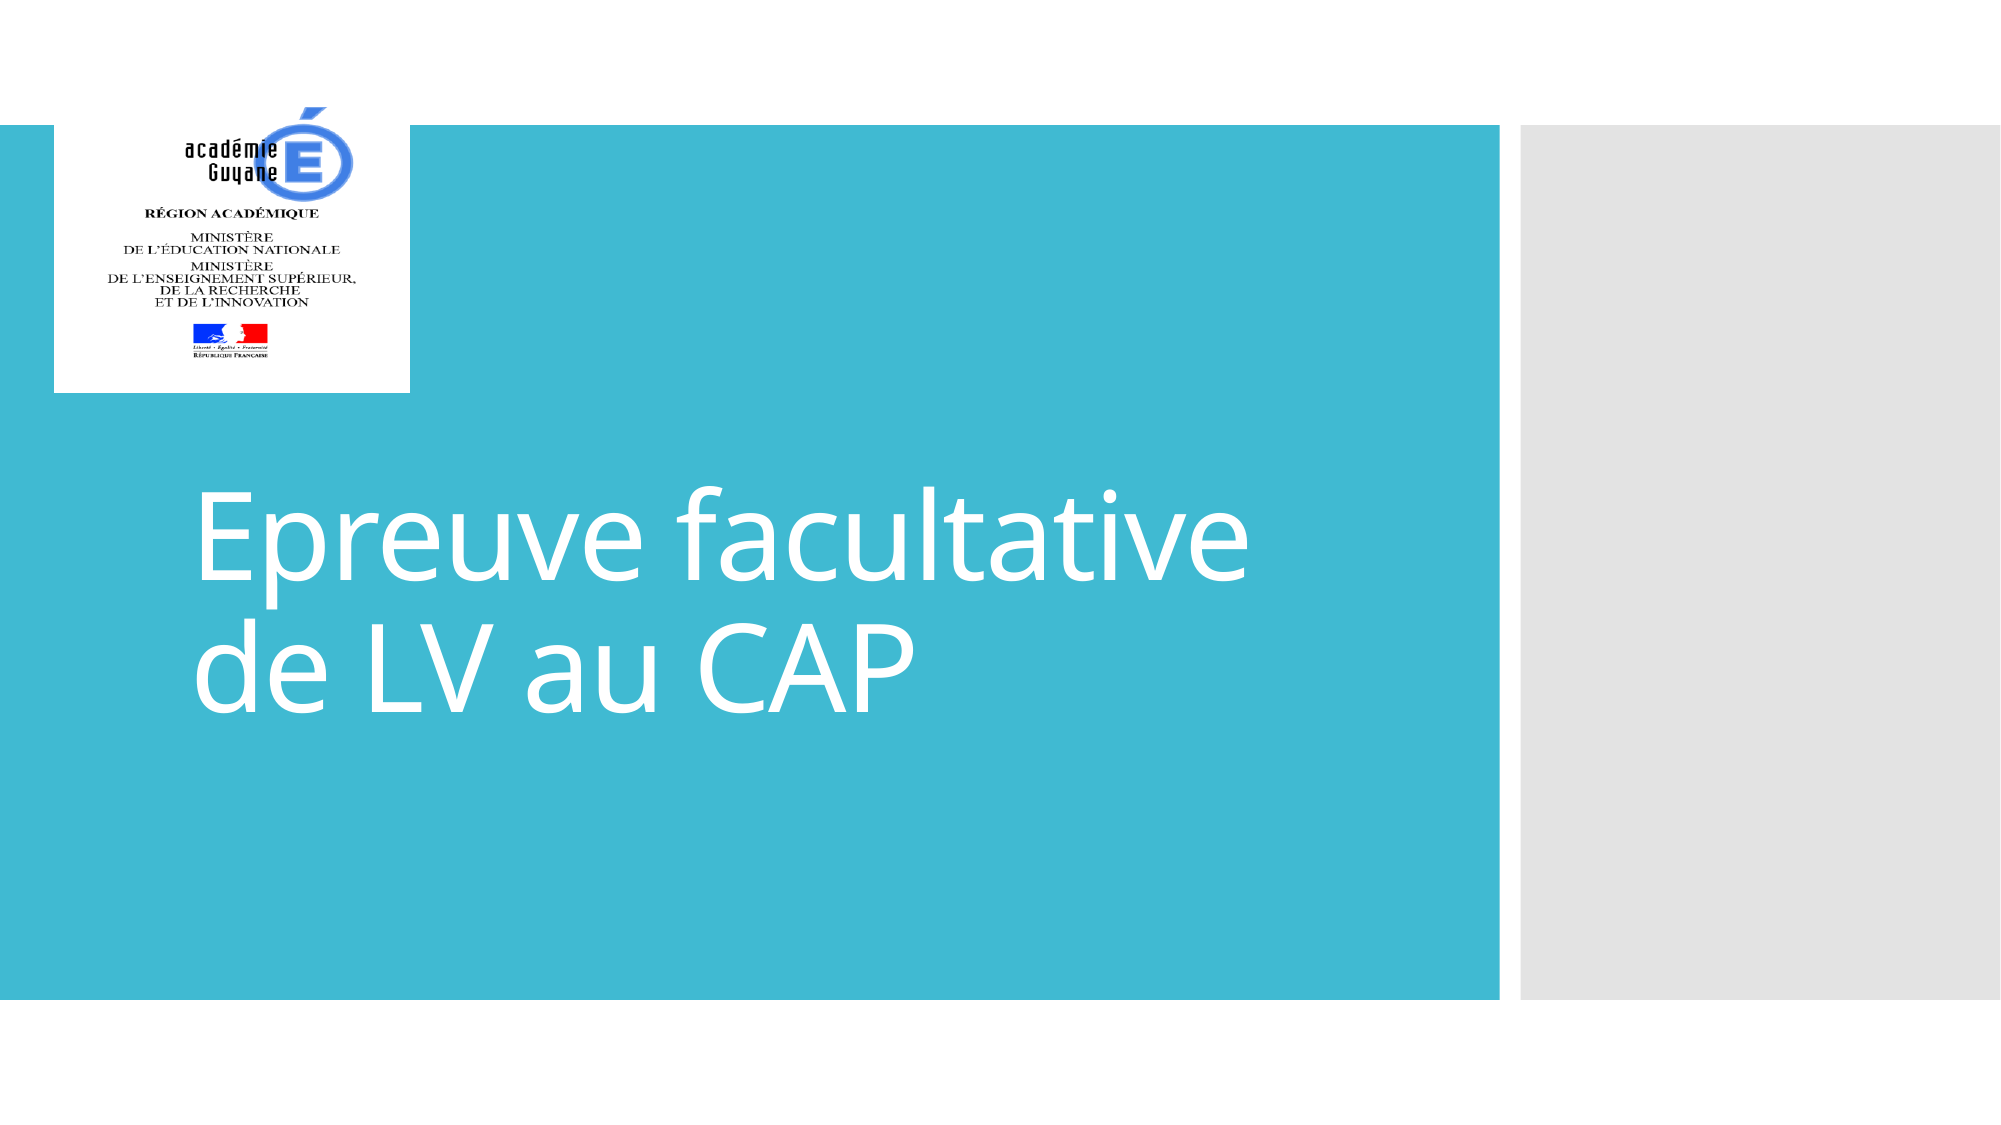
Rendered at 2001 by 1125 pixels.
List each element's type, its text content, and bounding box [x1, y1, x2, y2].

picture [54, 71, 410, 393]
title Epreuve facultative de LV au CAP [175, 213, 1376, 747]
